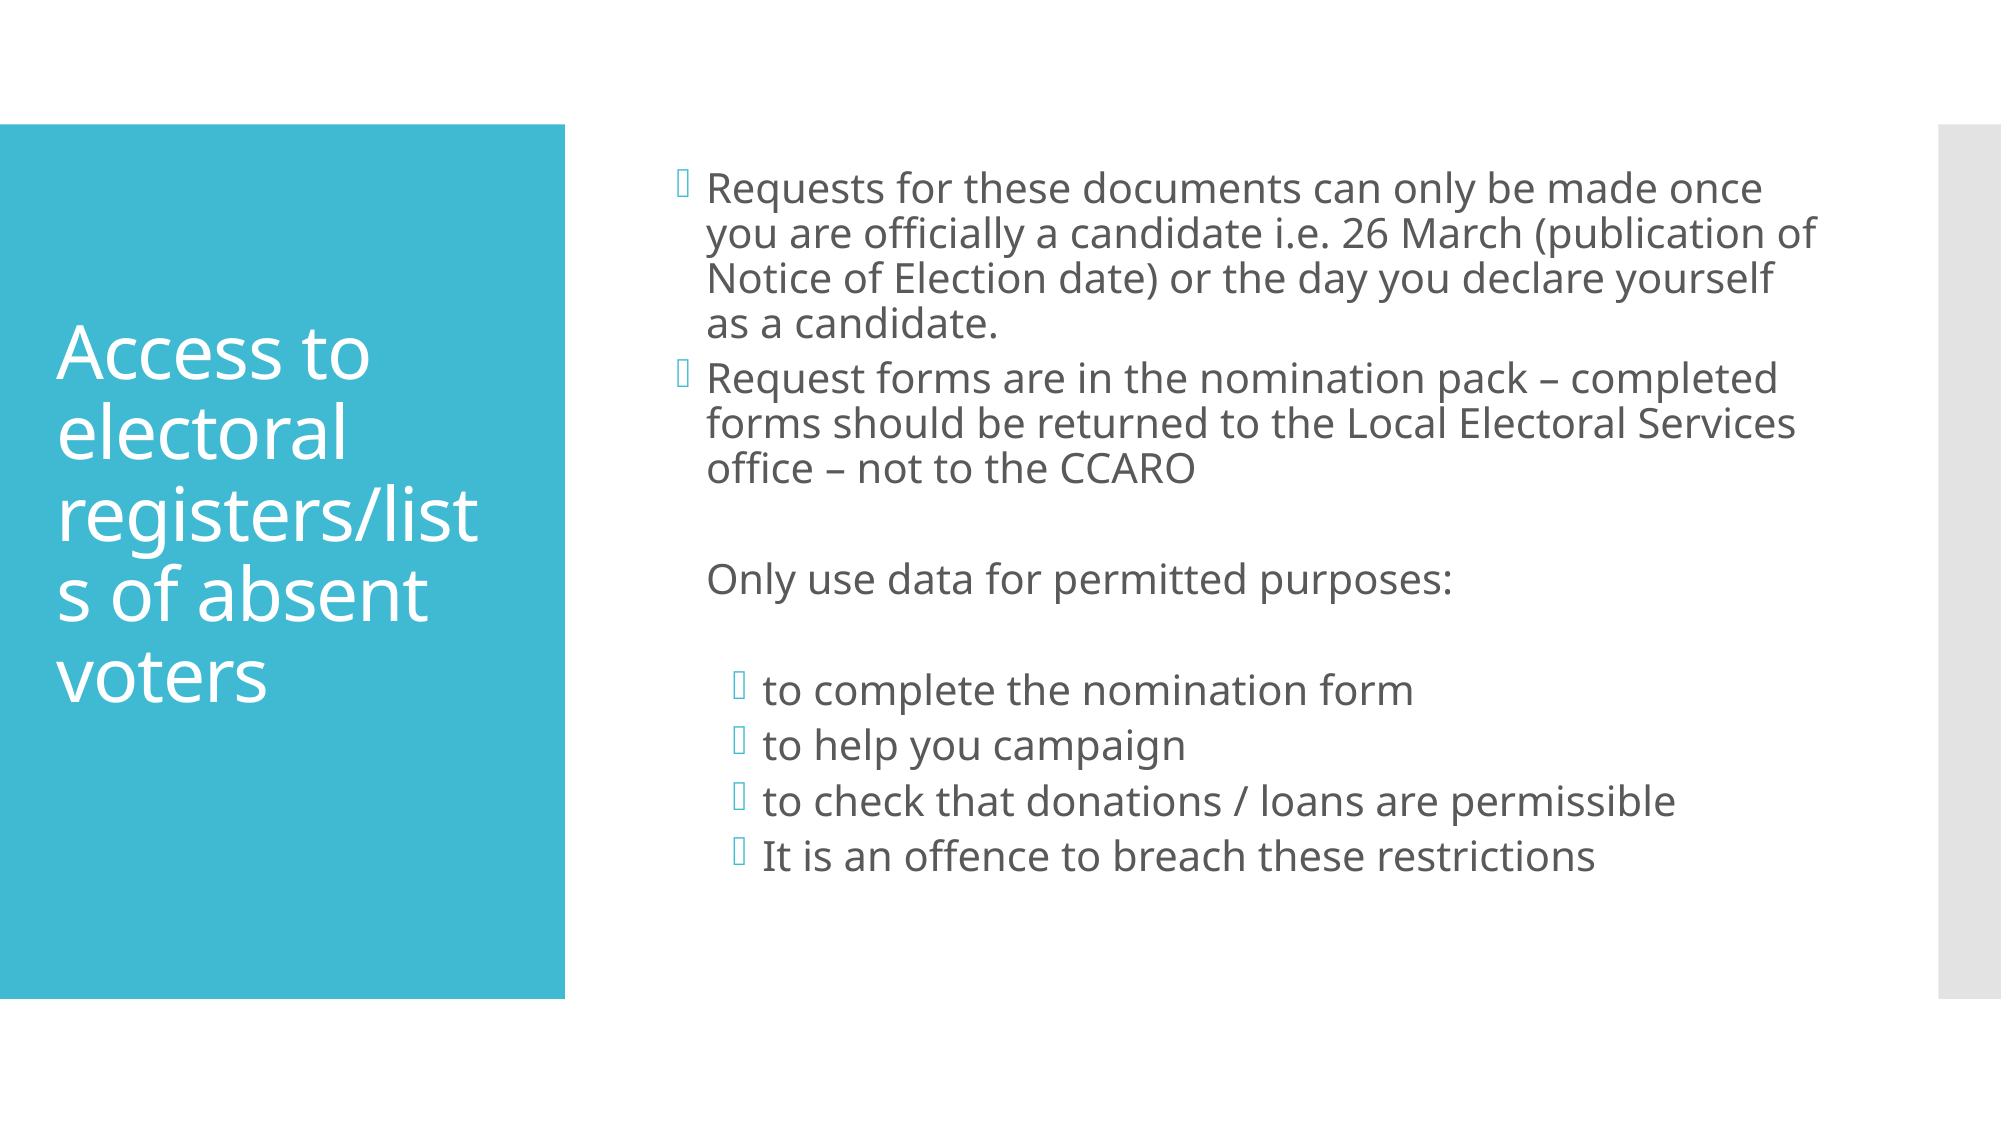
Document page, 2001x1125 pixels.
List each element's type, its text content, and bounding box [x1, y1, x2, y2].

list Requests for these documents can only be made once you are officially a candidate i.e. 26 March (publication of Notice of Election date) or the day you declare yourself as a candidate. Request forms are in the nomination pack – completed forms should be returned to the Local Electoral Services office – not to the CCARO Only use data for permitted purposes: to complete the nomination form to help you campaign to check that donations / loans are permissible It is an offence to breach these restrictions [634, 141, 1835, 982]
title Access to electoral registers/lists of absent voters [41, 184, 525, 940]
